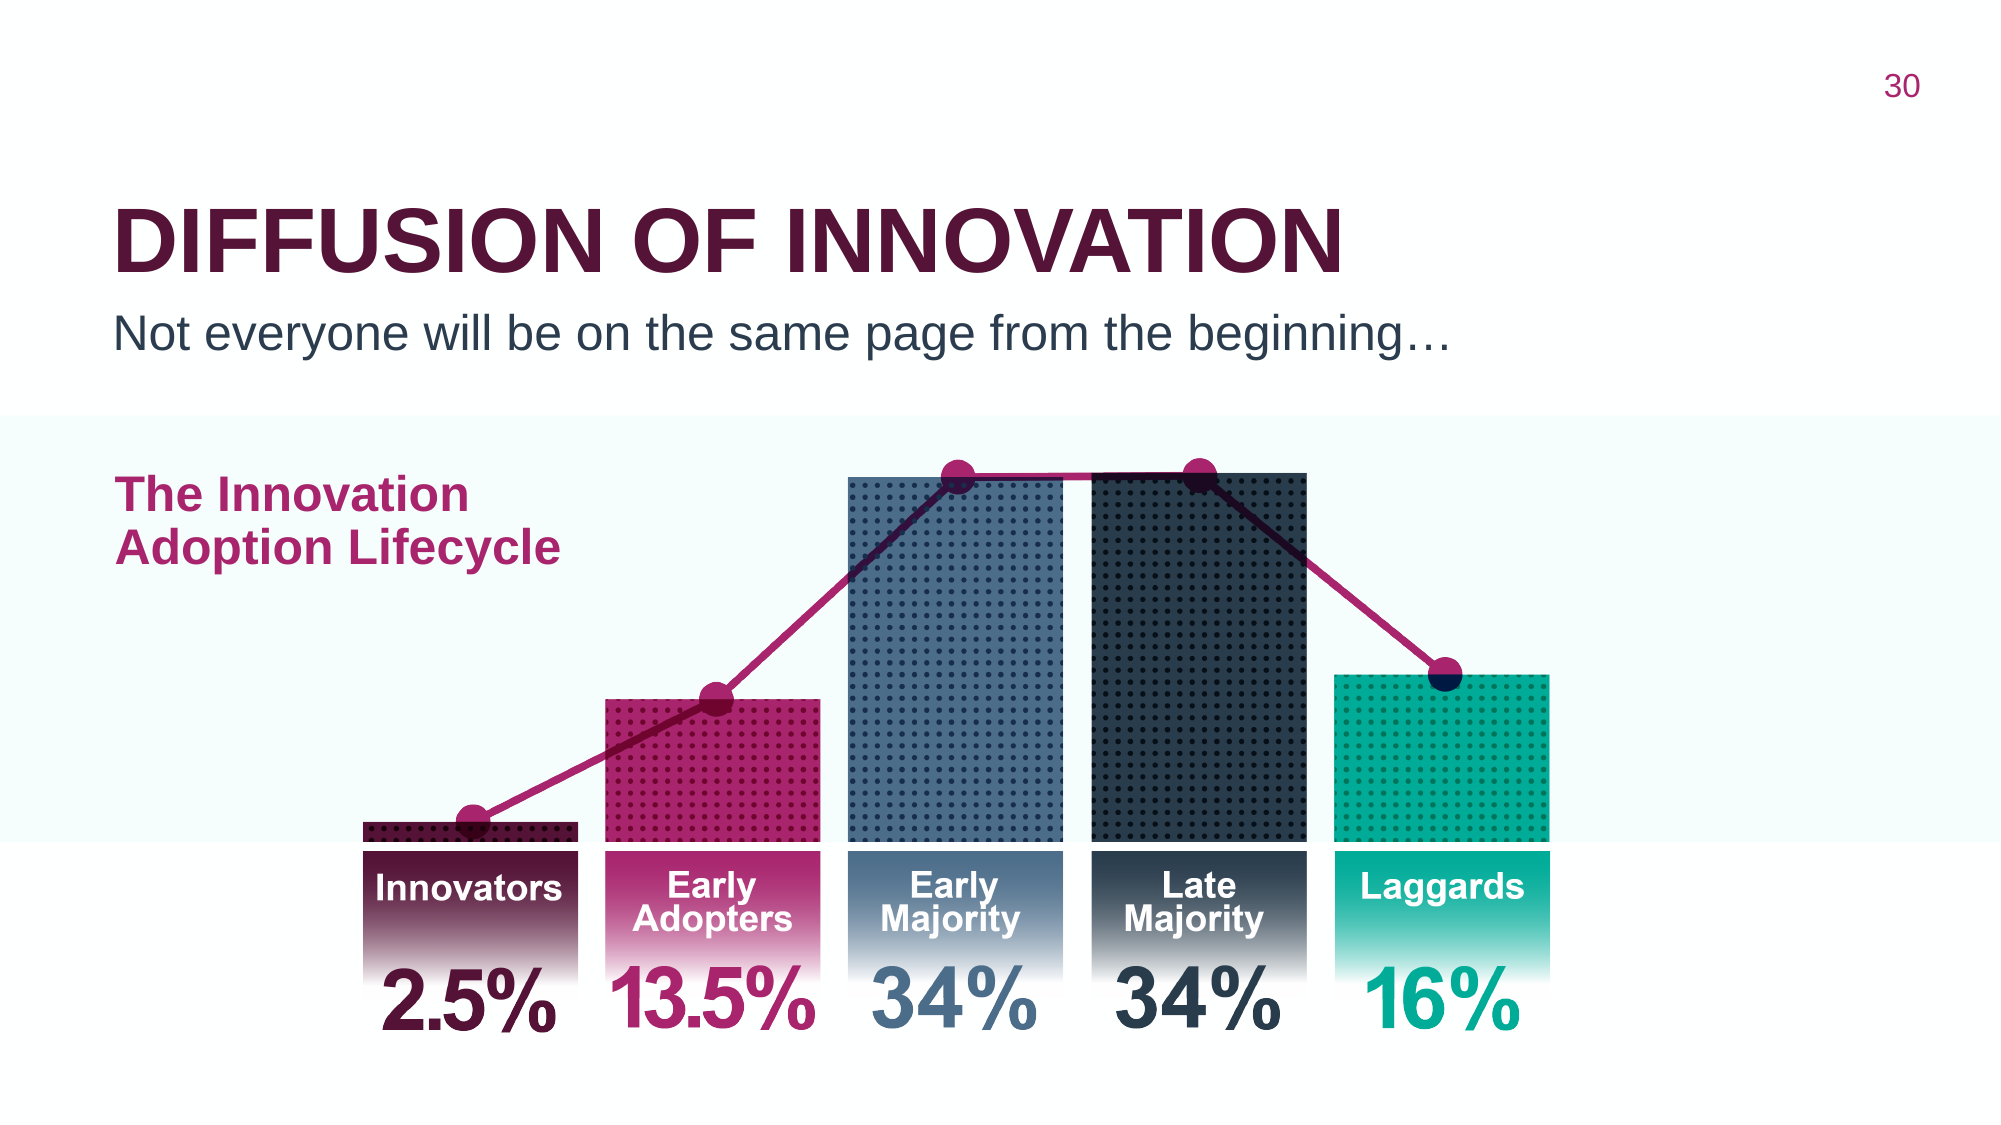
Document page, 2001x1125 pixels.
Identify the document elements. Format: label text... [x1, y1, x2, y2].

text_box DIFFUSION OF INNOVATION [97, 141, 1814, 329]
picture [231, 847, 1769, 1125]
text_box [0, 415, 2000, 842]
picture [231, 431, 1769, 846]
text_box The Innovation Adoption Lifecycle [99, 460, 231, 584]
text_box Not everyone will be on the same page from the beginning… [97, 299, 1560, 429]
